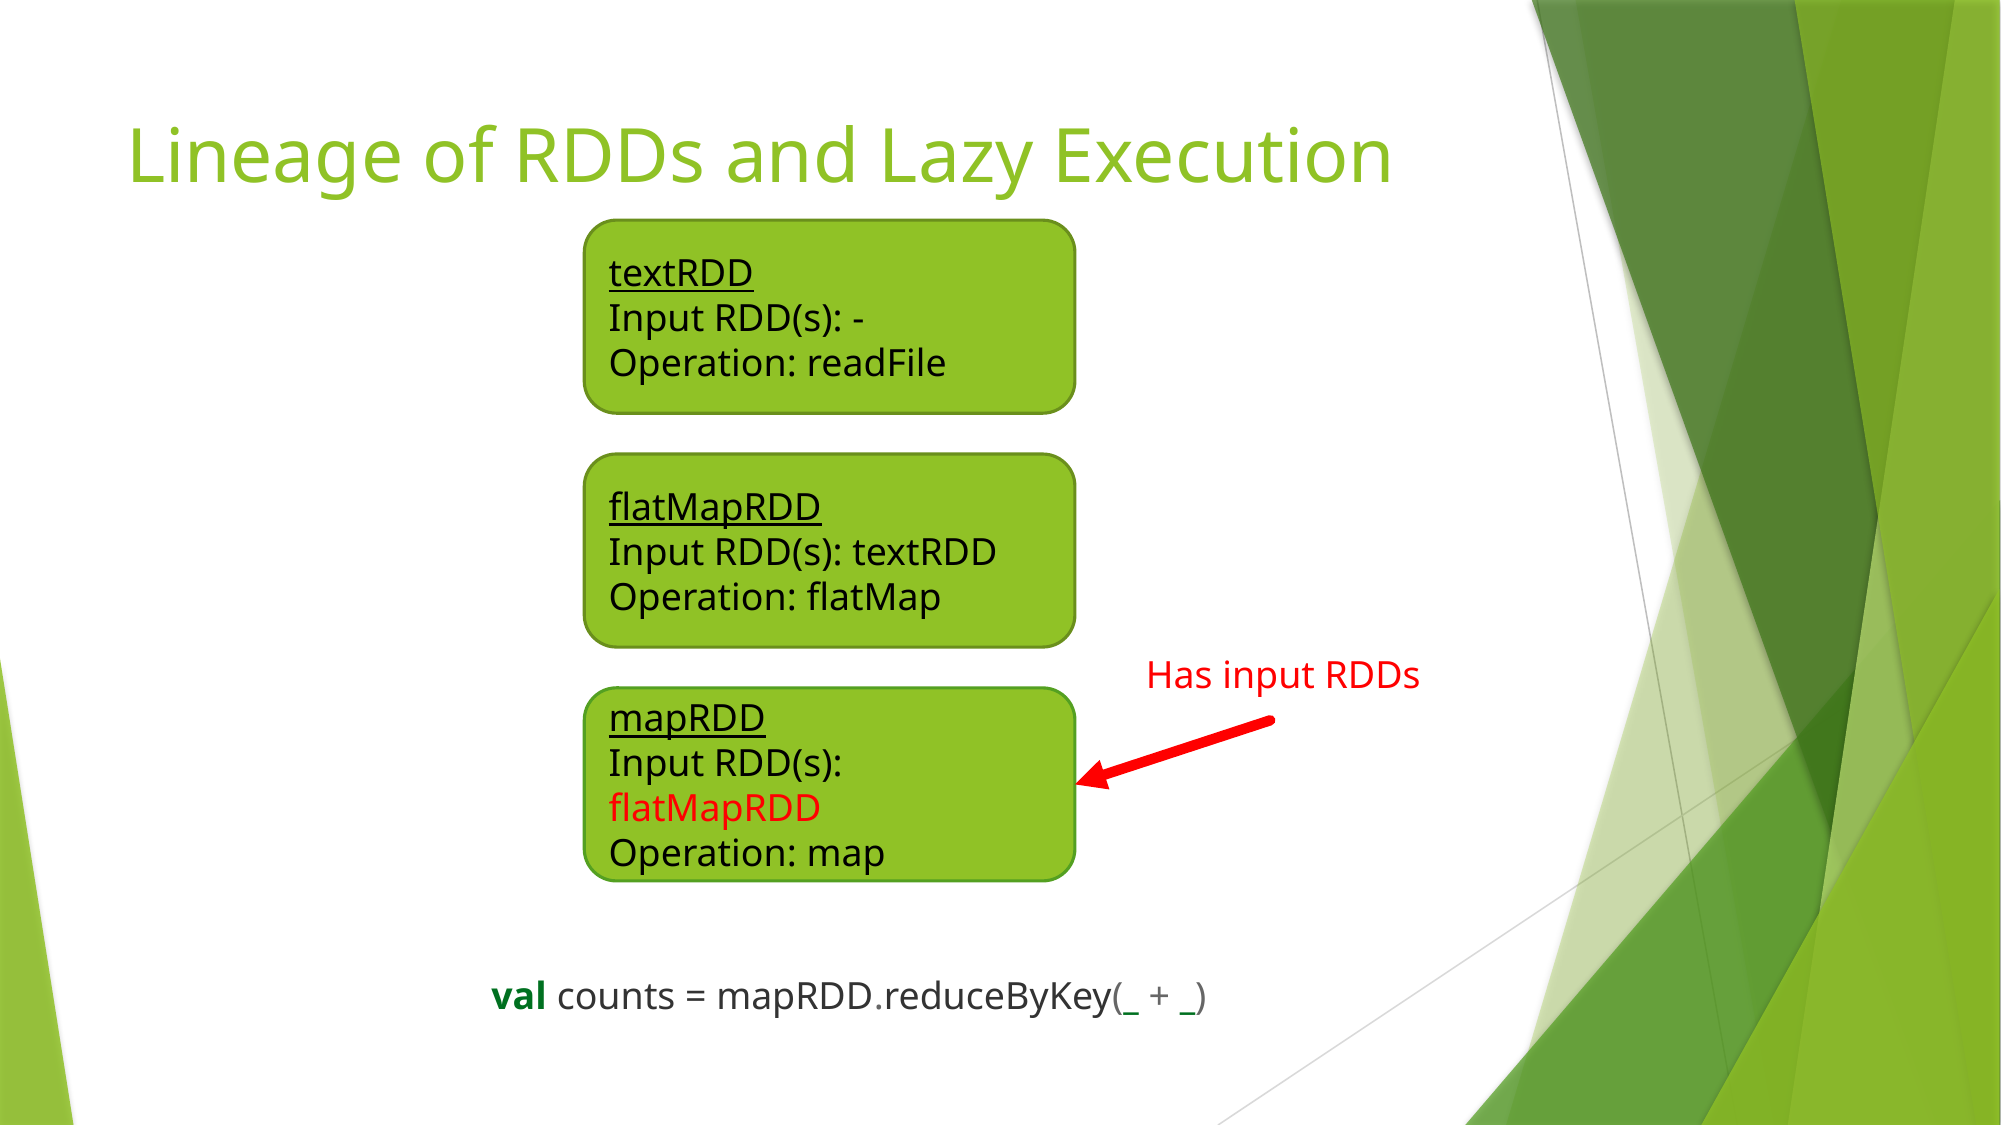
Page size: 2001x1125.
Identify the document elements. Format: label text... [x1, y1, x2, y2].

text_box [1074, 719, 1271, 785]
title Lineage of RDDs and Lazy Execution [111, 99, 1522, 317]
text_box flatMapRDD Input RDD(s): textRDD Operation: flatMap [582, 452, 1077, 649]
text_box val counts = mapRDD.reduceByKey(_ + _) [411, 964, 1222, 1025]
text_box textRDD Input RDD(s): - Operation: readFile [582, 218, 1077, 415]
text_box mapRDD Input RDD(s): flatMapRDD Operation: map [582, 686, 1077, 883]
text_box Has input RDDs [1131, 643, 1436, 704]
